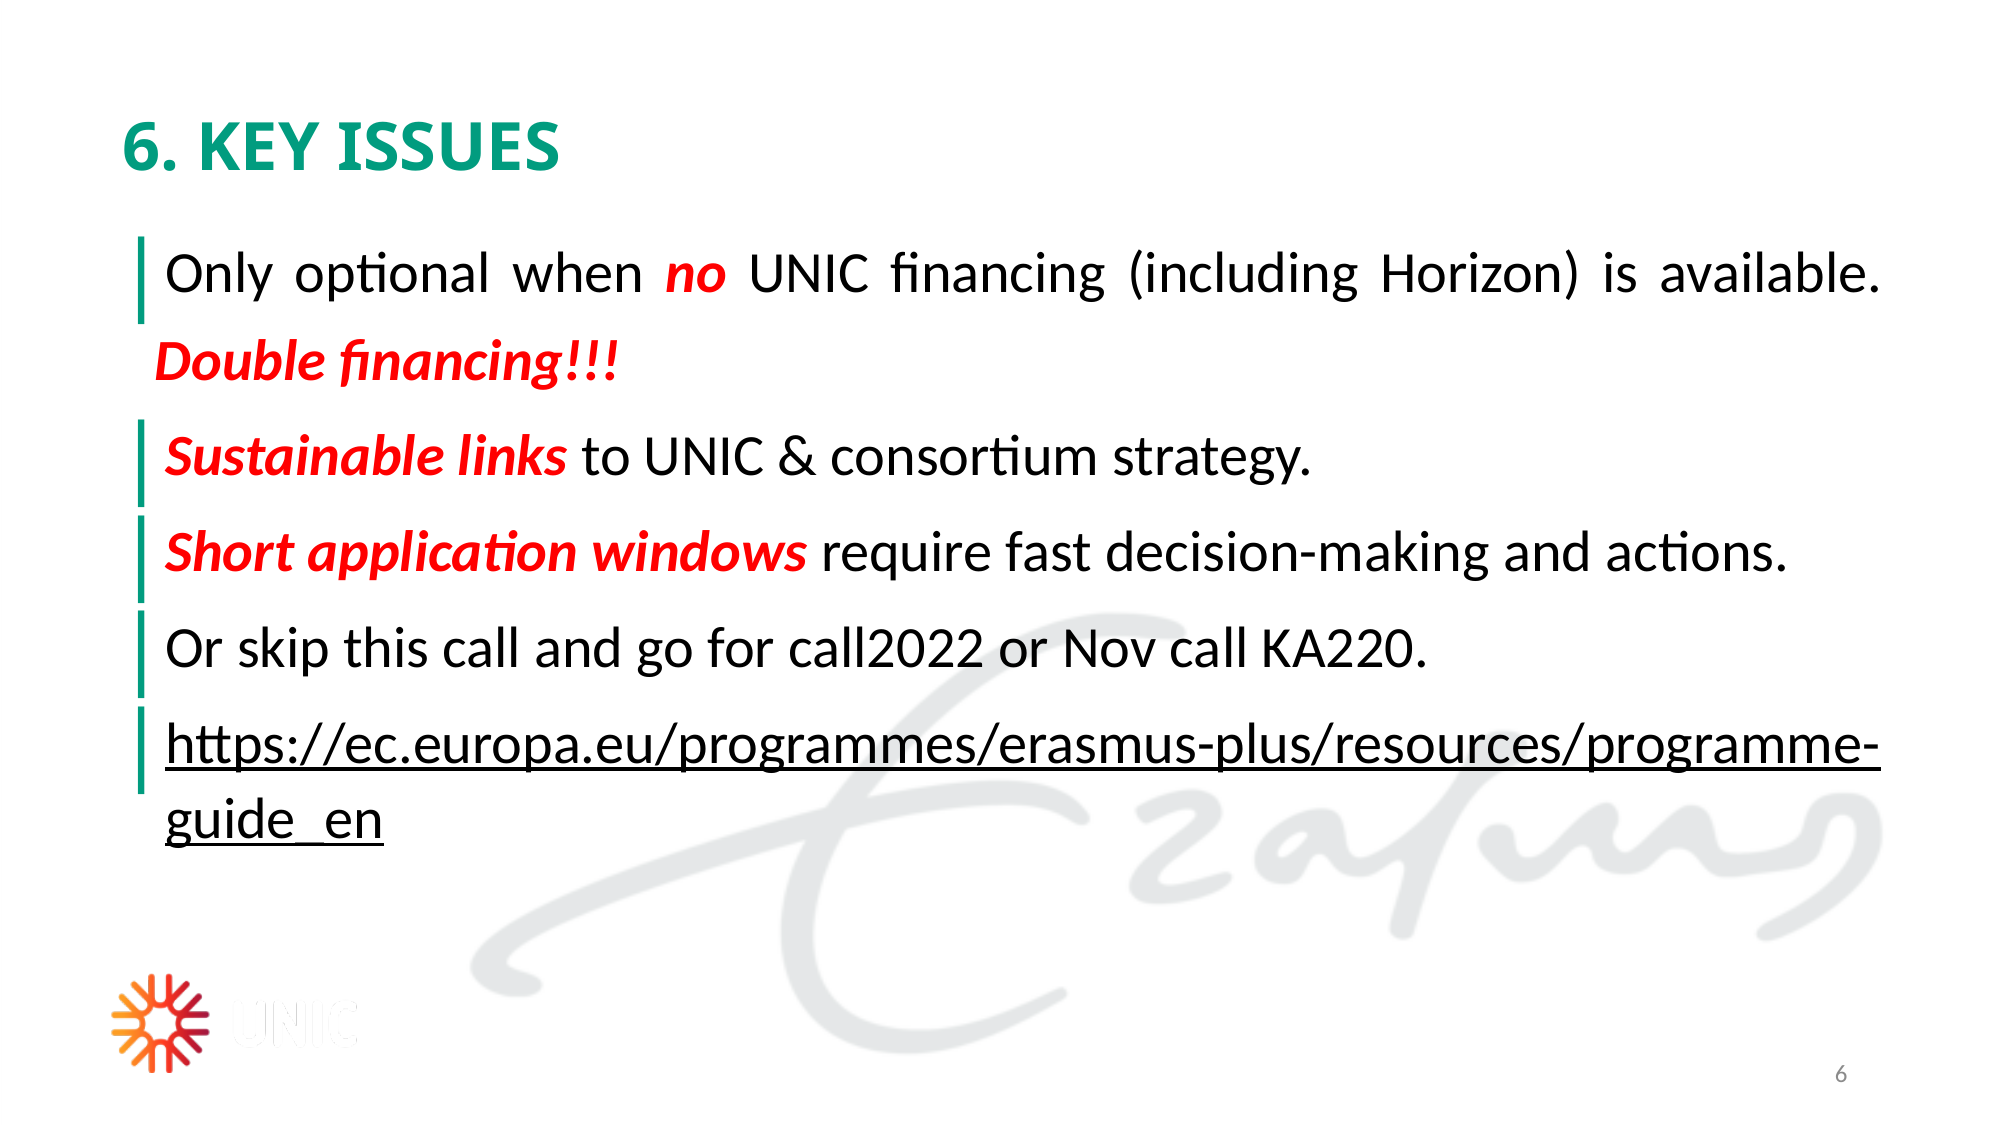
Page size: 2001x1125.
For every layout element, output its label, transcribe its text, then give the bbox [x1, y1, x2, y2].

picture [106, 972, 358, 1073]
text_box Only optional when no UNIC financing (including Horizon) is available. Double financing!!! Sustainable links to UNIC & consortium strategy. Short application windows require fast decision-making and actions. Or skip this call and go for call2022 or Nov call KA220. https://ec.europa.eu/programmes/erasmus-plus/resources/programme-guide_en [102, 209, 1898, 870]
title 6. KEY ISSUES [107, 104, 834, 192]
slide_number 6 [1412, 1042, 1863, 1103]
